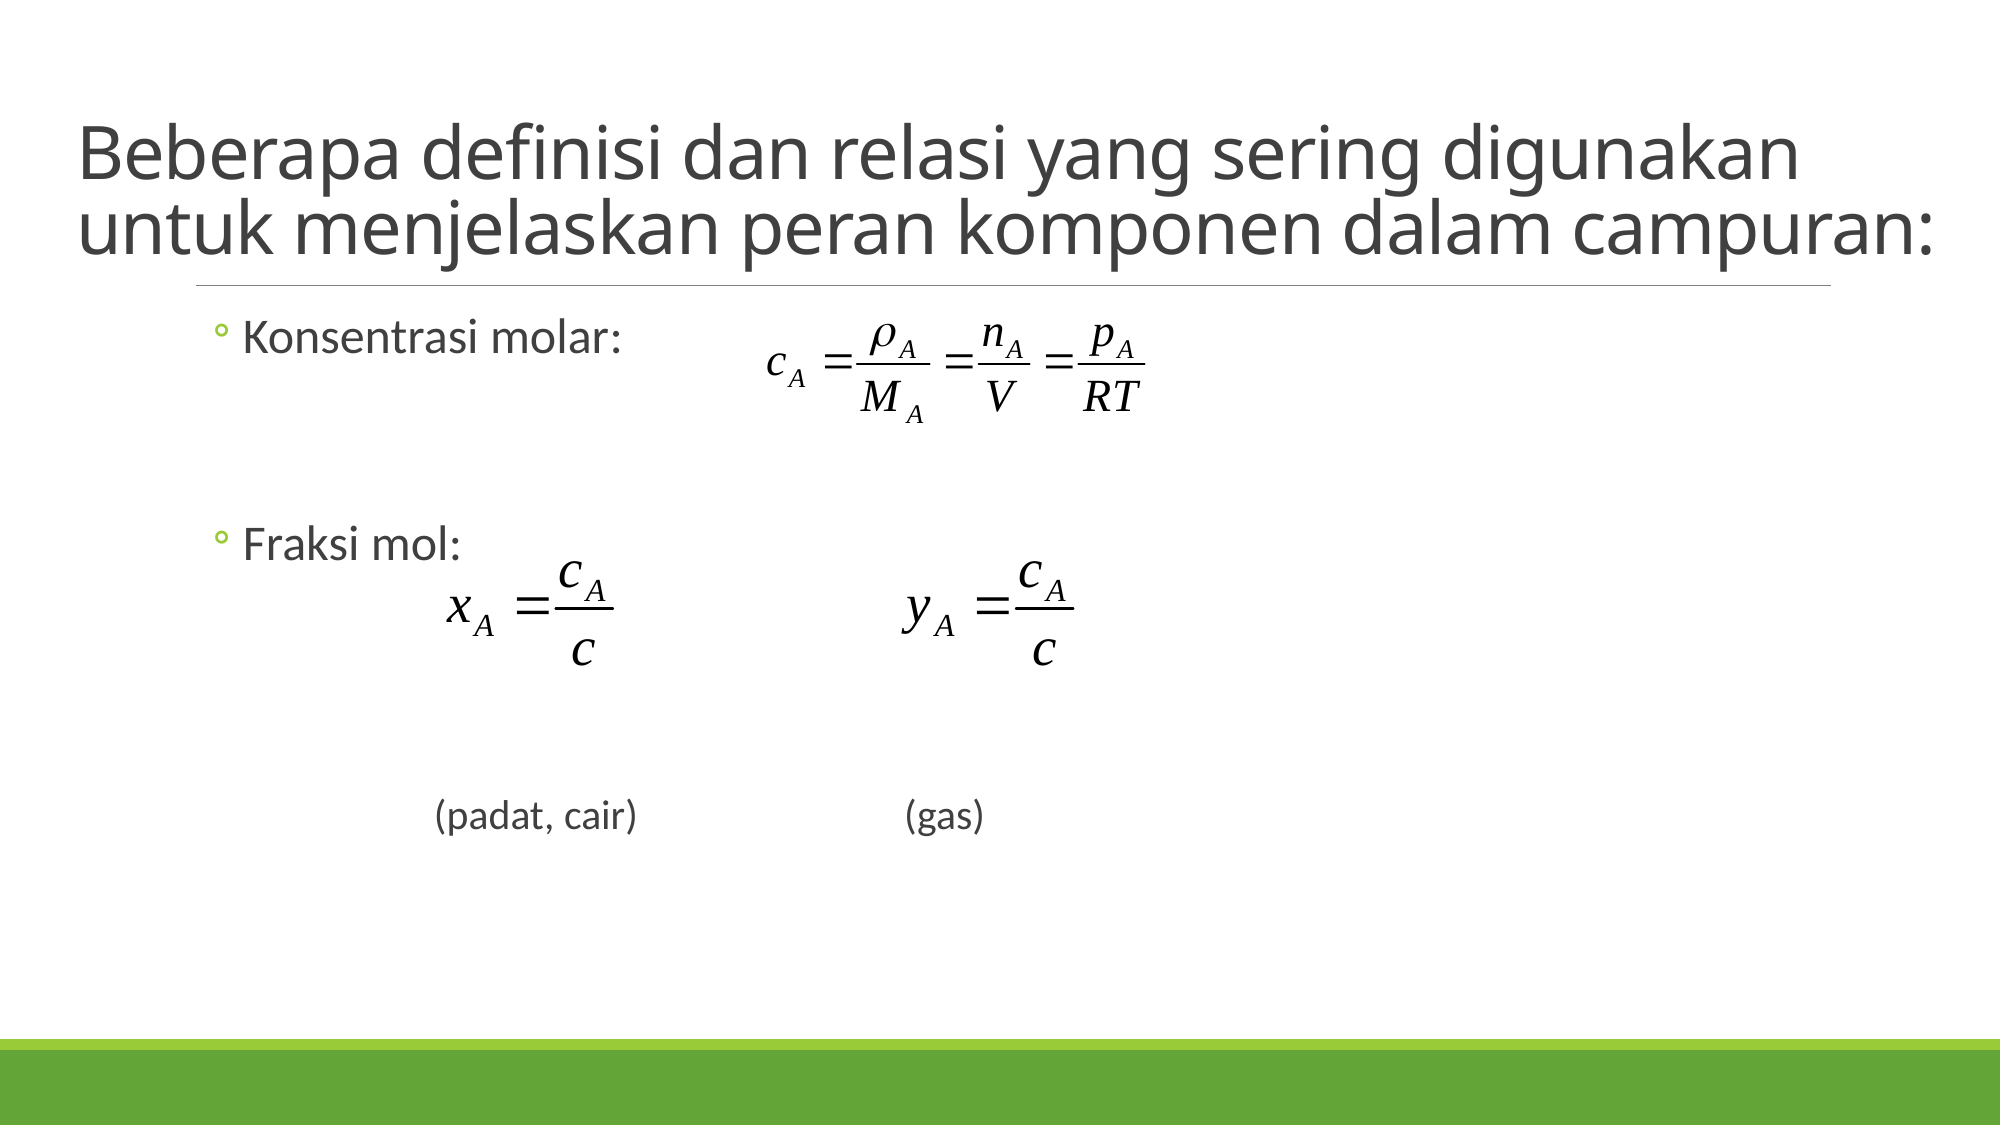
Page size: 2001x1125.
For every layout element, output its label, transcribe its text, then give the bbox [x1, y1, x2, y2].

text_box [435, 534, 1085, 678]
title Beberapa definisi dan relasi yang sering digunakan untuk menjelaskan peran komponen dalam campuran: [61, 59, 1969, 278]
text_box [759, 302, 1157, 434]
list Konsentrasi molar: Fraksi mol: (padat, cair) (gas) [180, 302, 1830, 963]
